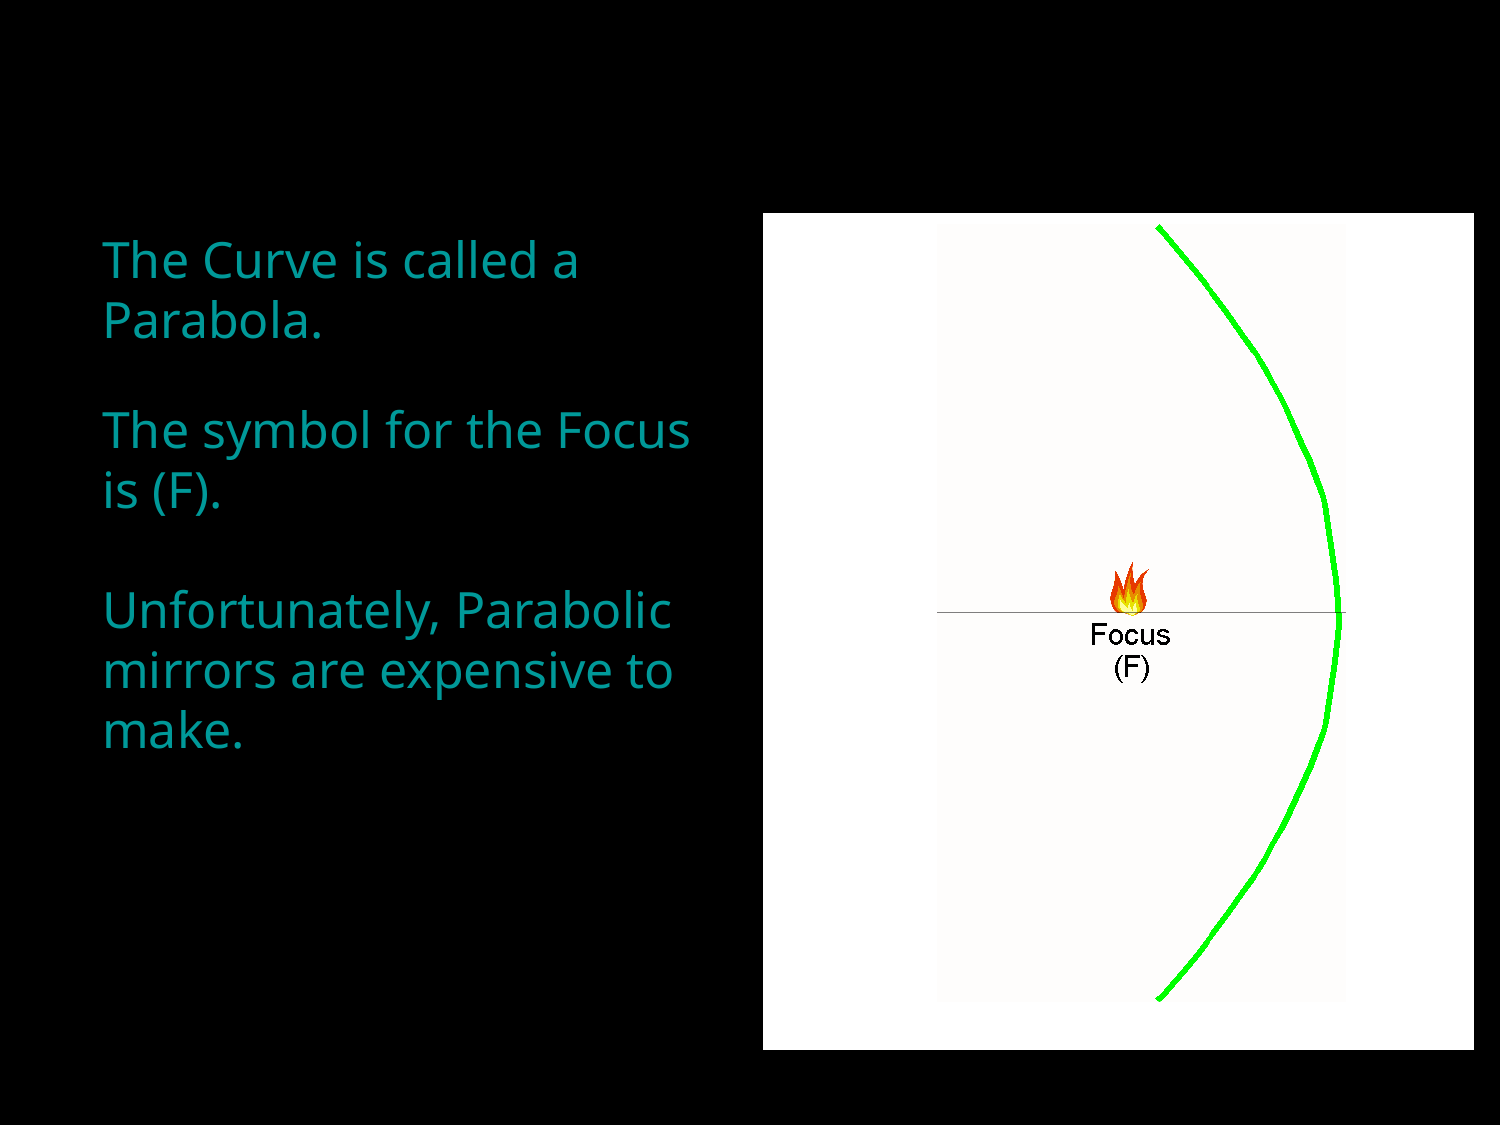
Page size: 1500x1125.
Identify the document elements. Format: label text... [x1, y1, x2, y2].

text_box The Curve is called a Parabola. The symbol for the Focus is (F). Unfortunately, Parabolic mirrors are expensive to make. [87, 224, 725, 763]
picture [937, 224, 1346, 1002]
text_box [762, 212, 1475, 1051]
